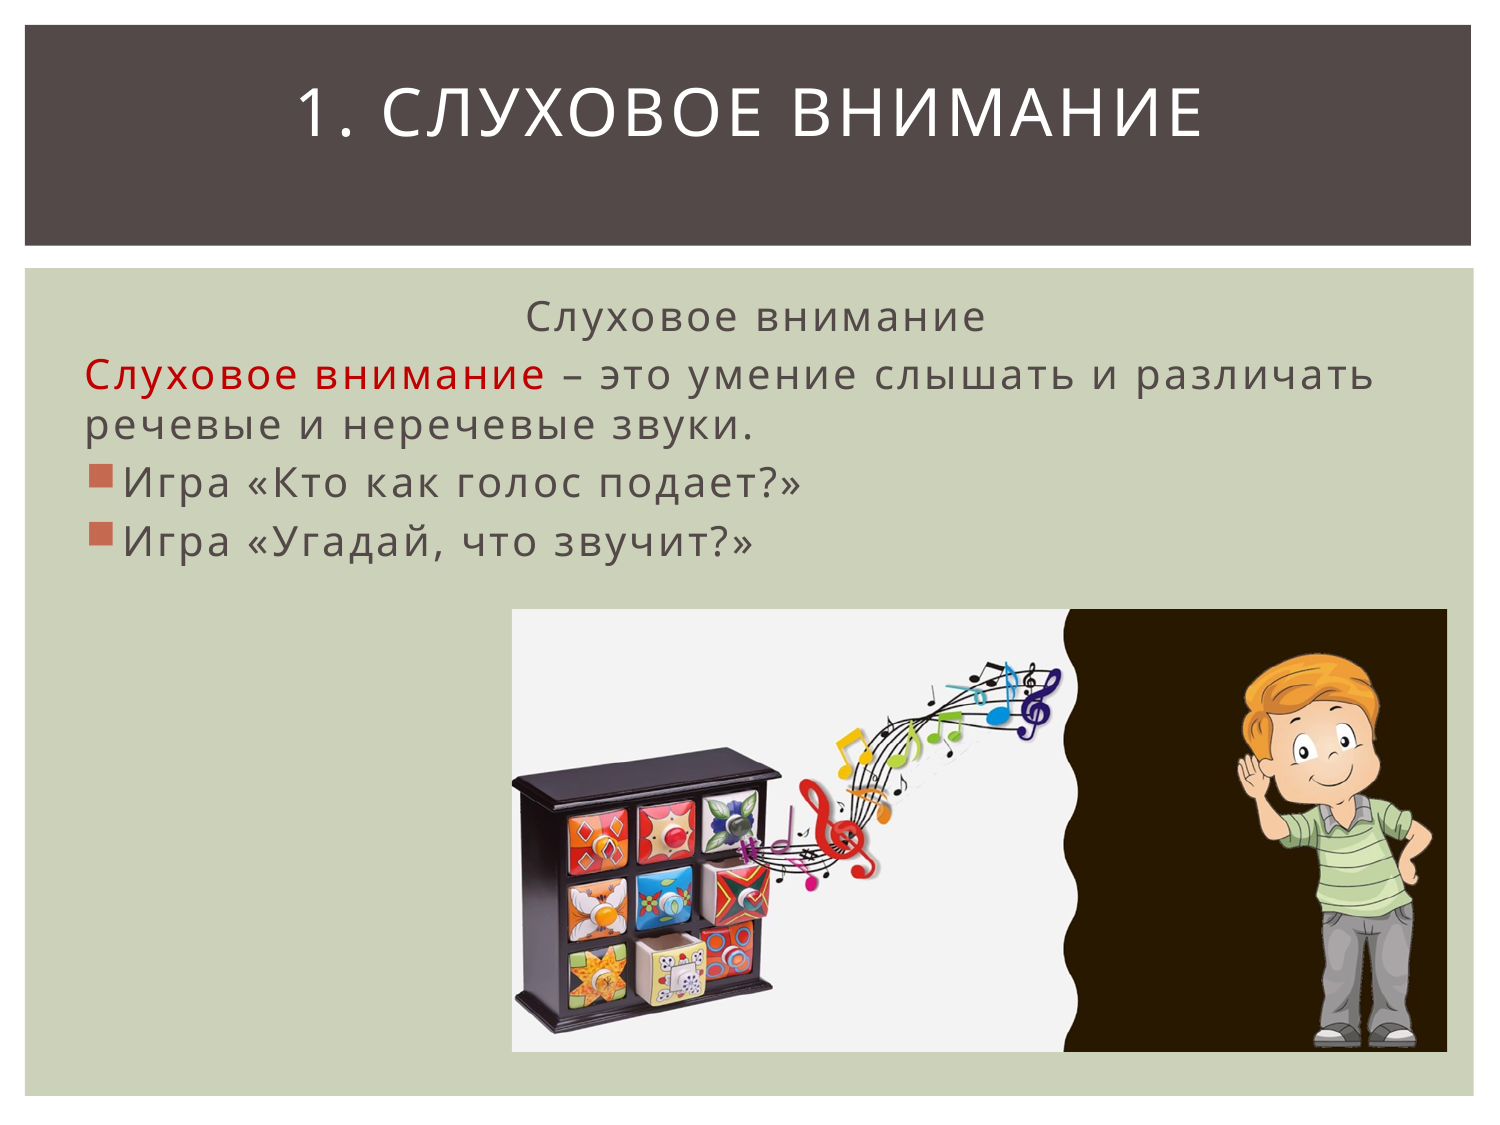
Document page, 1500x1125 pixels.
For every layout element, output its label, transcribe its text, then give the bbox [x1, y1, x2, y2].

picture [511, 609, 1448, 1052]
title 1. Слуховое внимание [62, 58, 1438, 161]
list Слуховое внимание Слуховое внимание – это умение слышать и различать речевые и неречевые звуки. Игра «Кто как голос подает?» Игра «Угадай, что звучит?» [62, 281, 1442, 1005]
